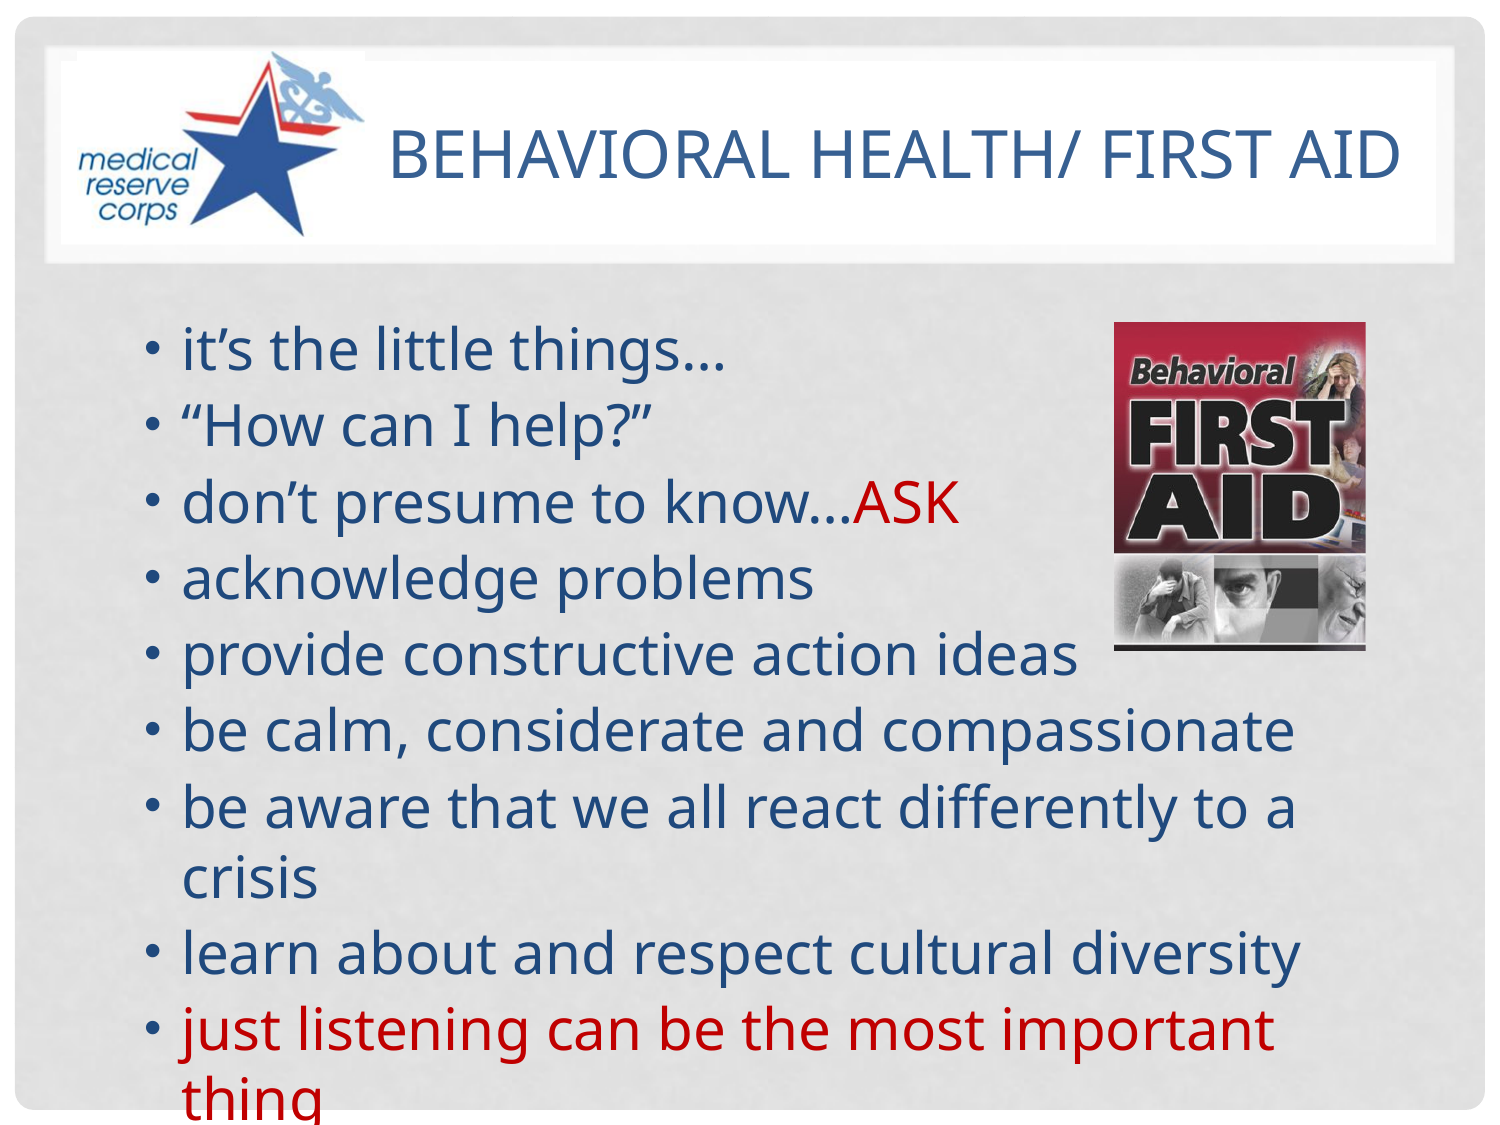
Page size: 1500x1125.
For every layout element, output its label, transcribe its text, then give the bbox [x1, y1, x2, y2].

picture [1113, 321, 1366, 652]
title Behavioral Health/ First Aid [366, 66, 1425, 238]
list it’s the little things… “How can I help?” don’t presume to know…ASK acknowledge problems provide constructive action ideas be calm, considerate and compassionate be aware that we all react differently to a crisis learn about and respect cultural diversity just listening can be the most important thing [110, 304, 1336, 1049]
picture [77, 51, 365, 237]
